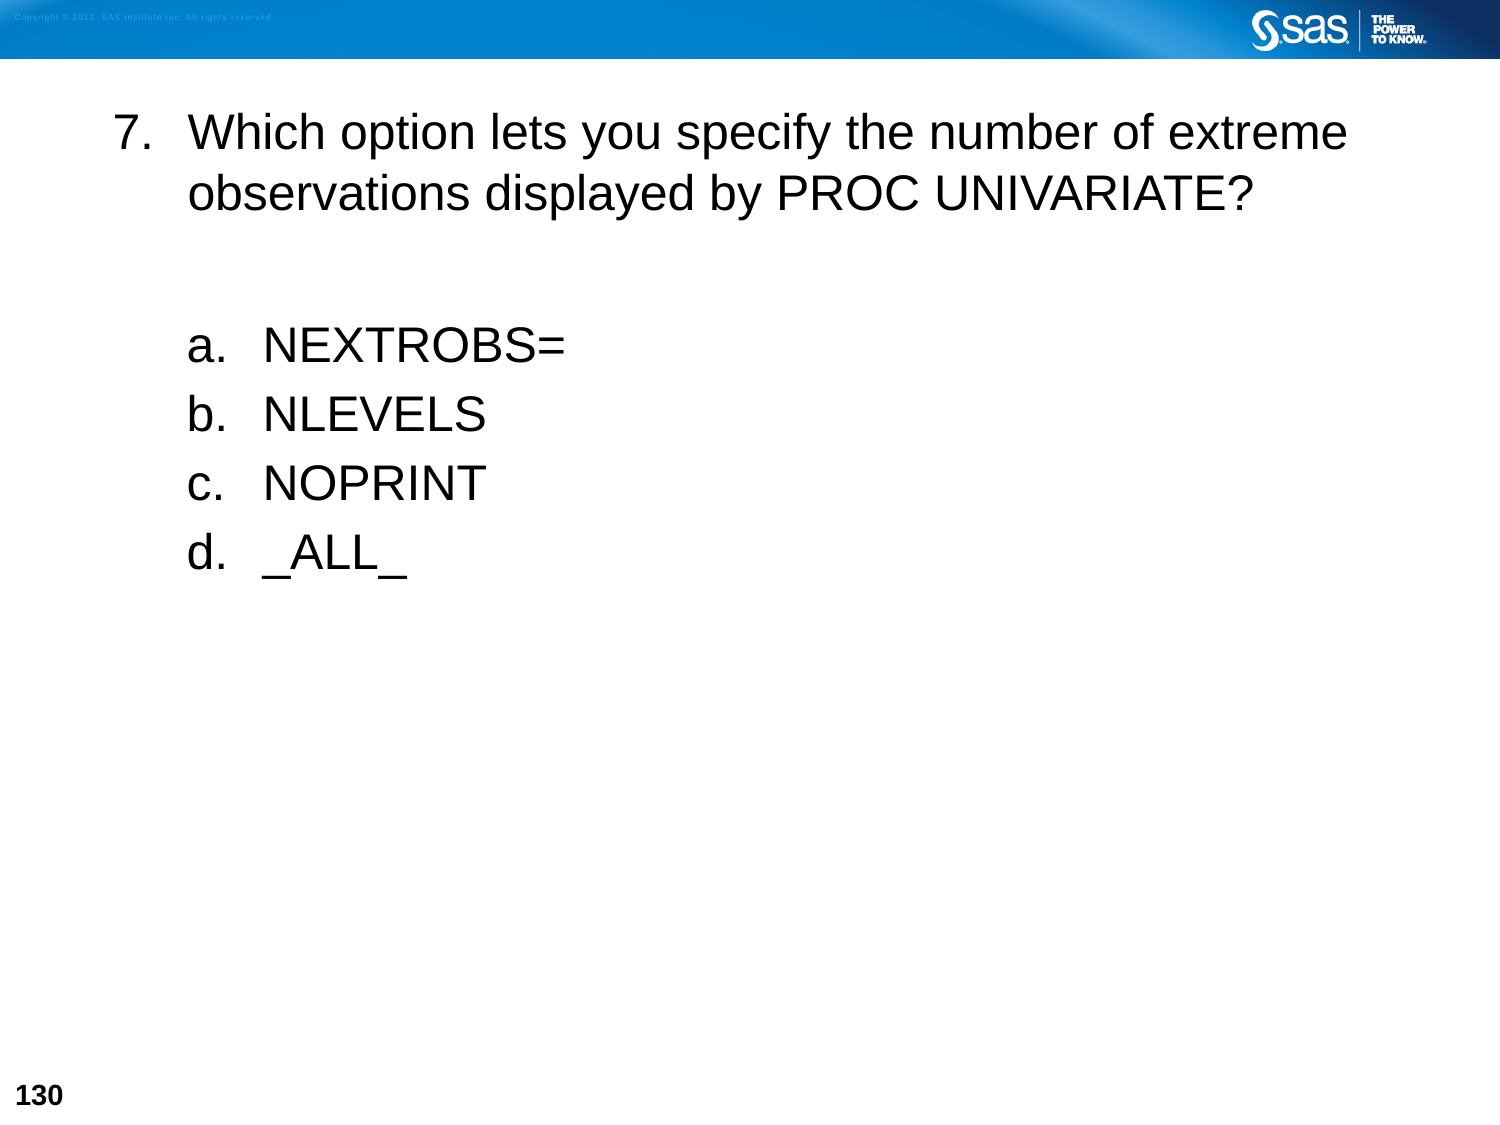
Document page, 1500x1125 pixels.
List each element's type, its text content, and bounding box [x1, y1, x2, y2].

picture [0, 0, 1500, 59]
list 7. Which option lets you specify the number of extreme observations displayed by PROC UNIVARIATE? NEXTROBS= NLEVELS NOPRINT _ALL_ [112, 99, 1400, 800]
